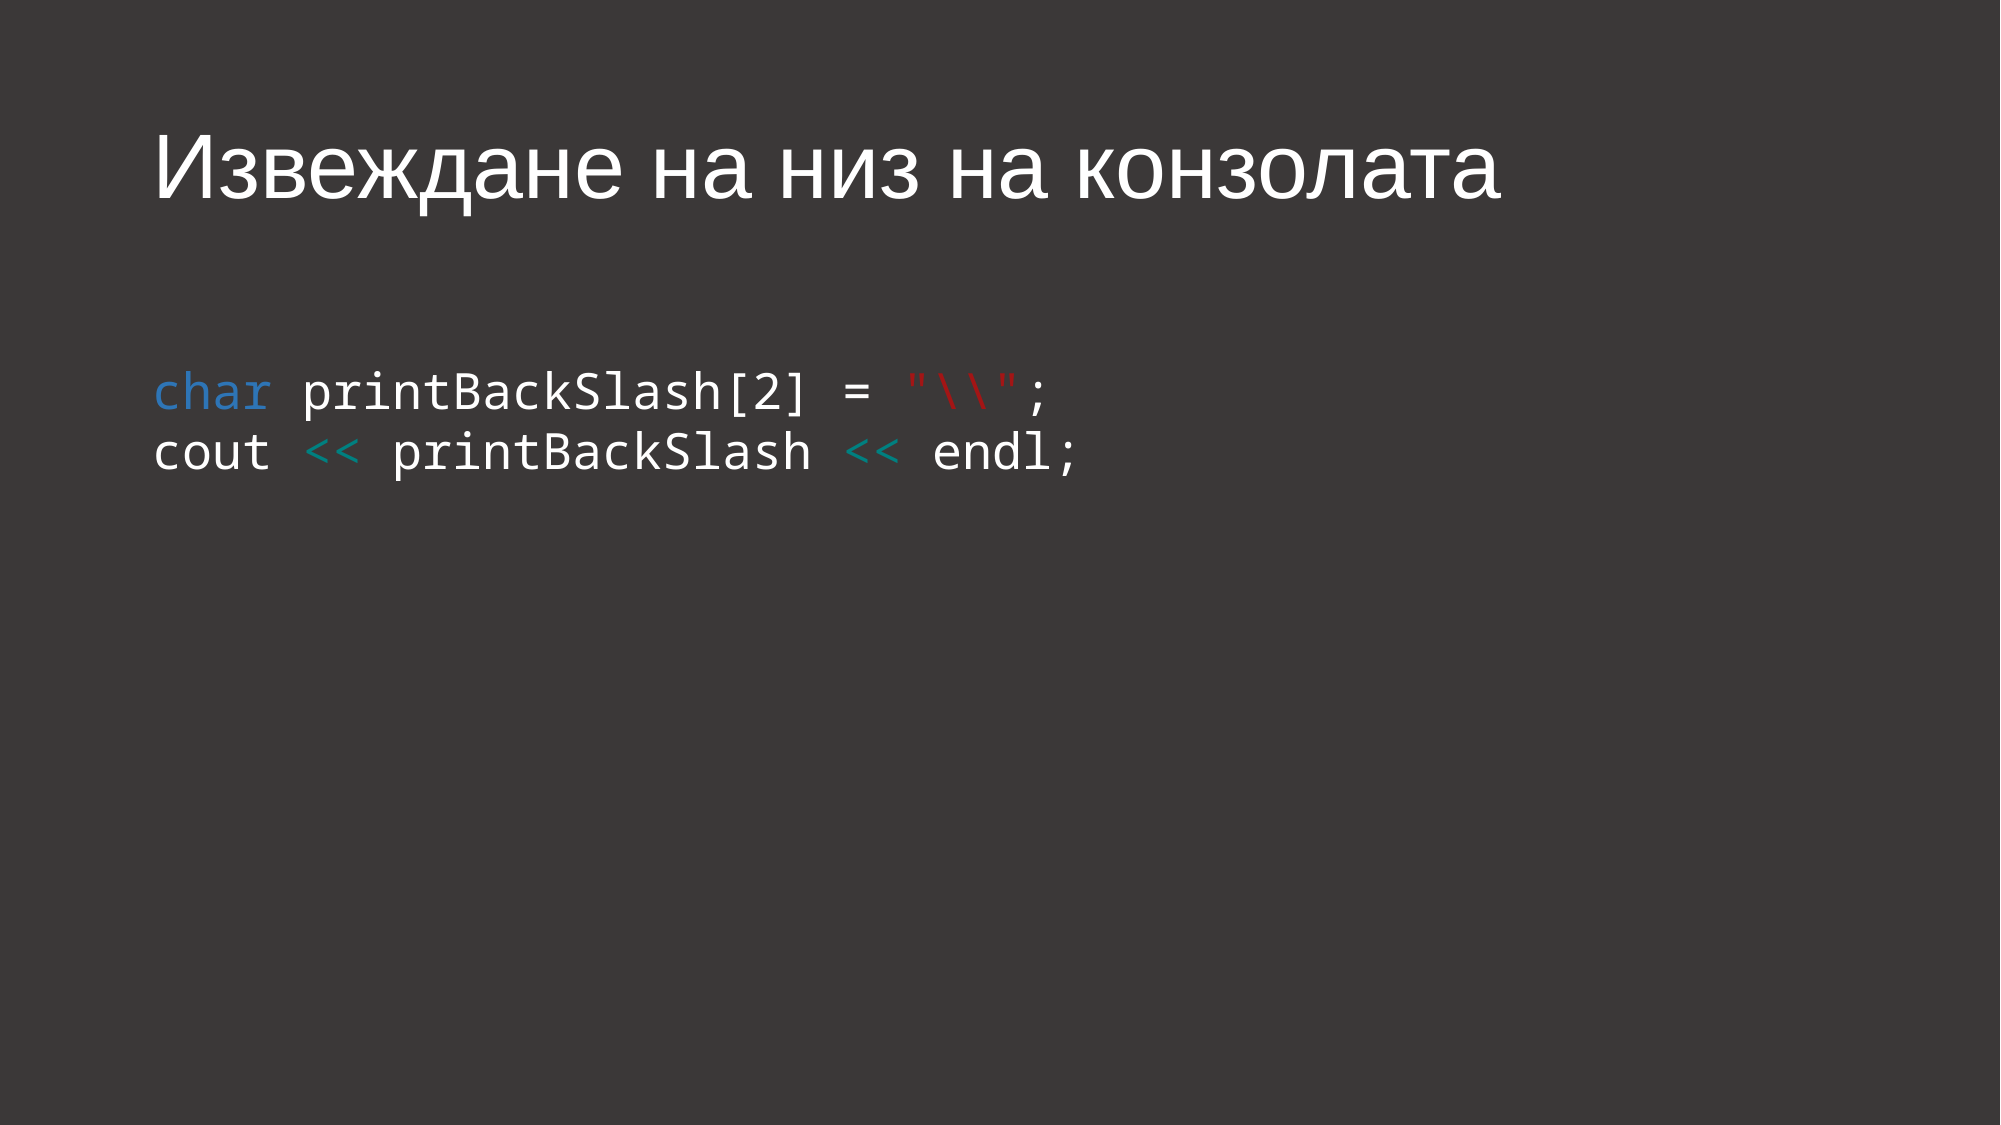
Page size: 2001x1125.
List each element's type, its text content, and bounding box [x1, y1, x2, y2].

title Извеждане на низ на конзолата [137, 59, 1863, 278]
text_box char printBackSlash[2] = "\\"; cout << printBackSlash << endl; [137, 352, 1138, 487]
